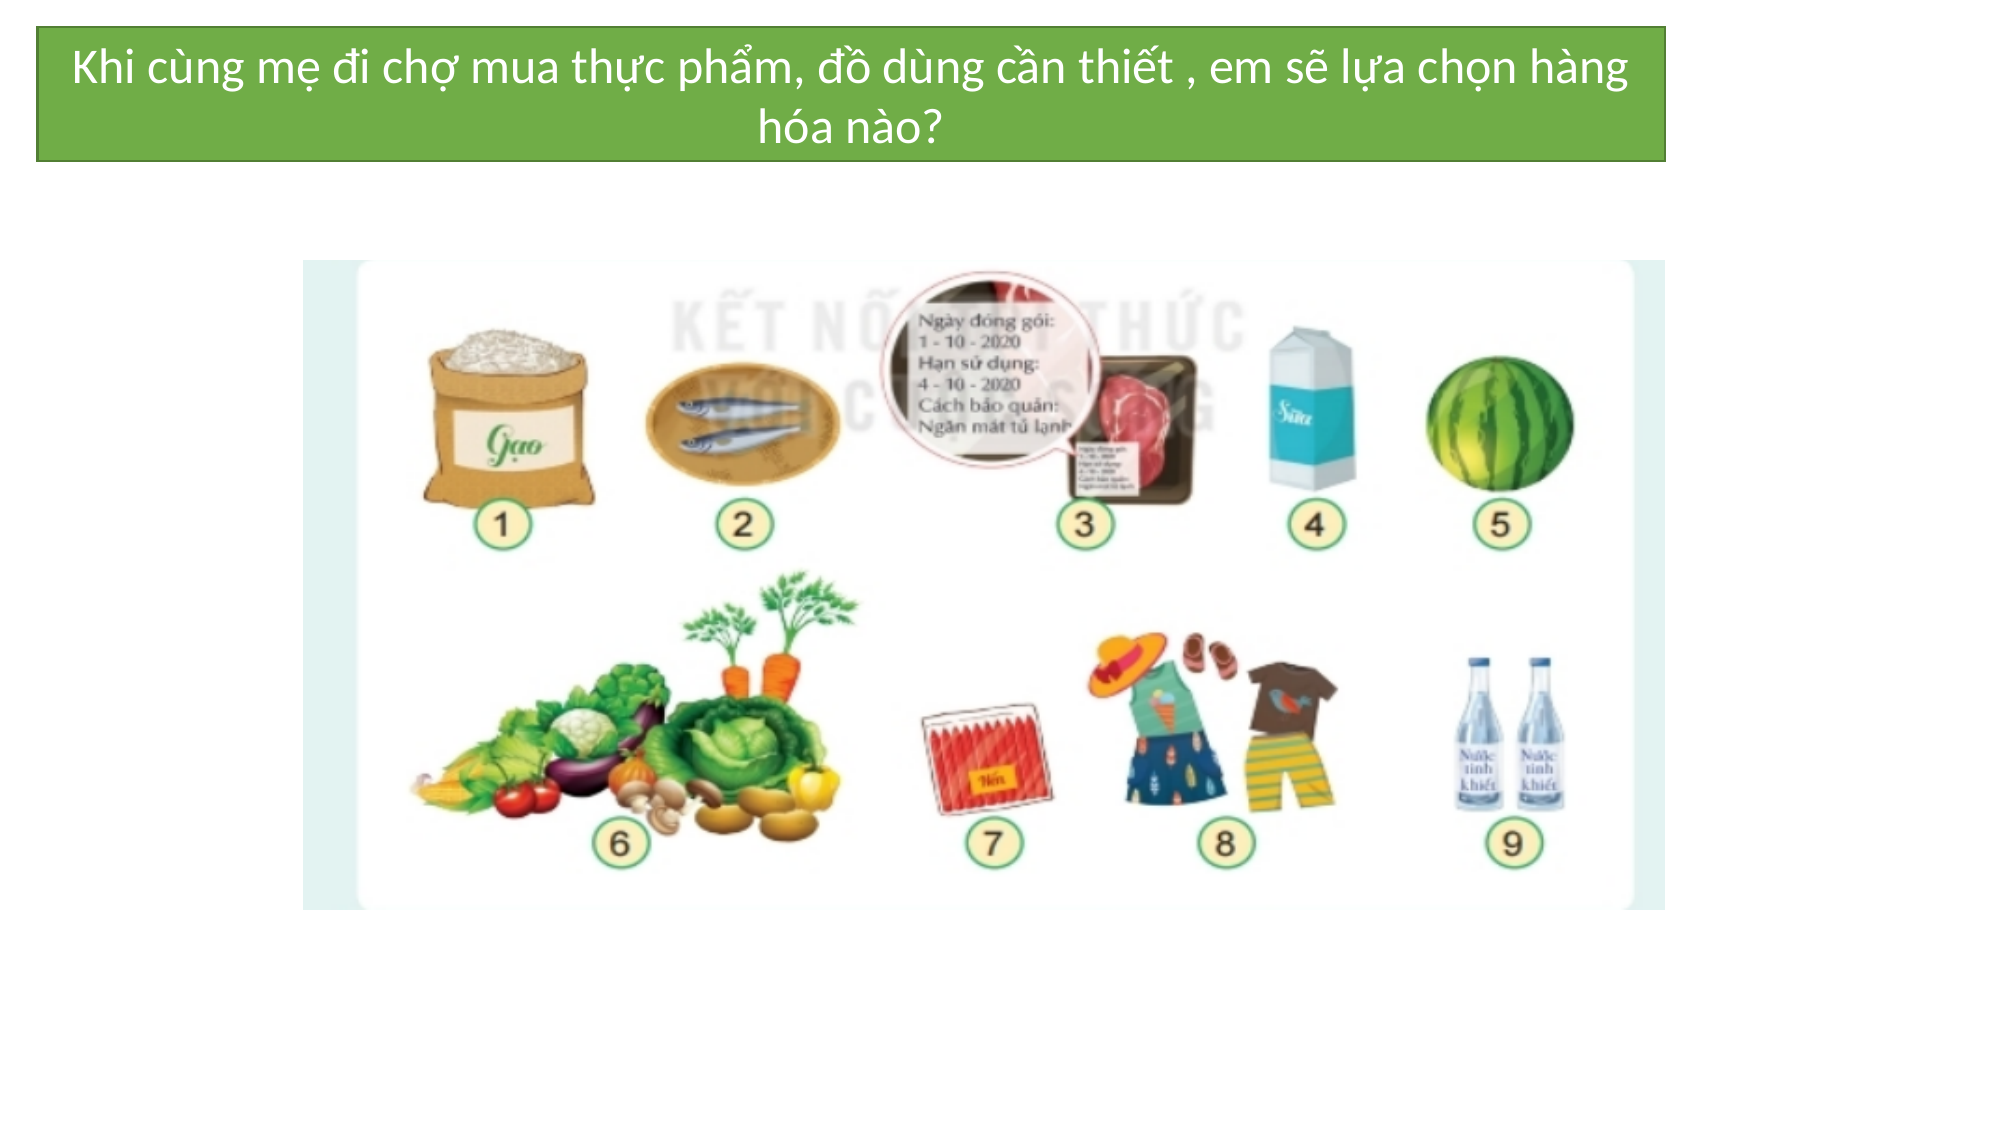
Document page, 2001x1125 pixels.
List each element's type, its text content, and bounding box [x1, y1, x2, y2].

text_box Khi cùng mẹ đi chợ mua thực phẩm, đồ dùng cần thiết , em sẽ lựa chọn hàng hóa nào? [36, 26, 1666, 162]
picture [303, 260, 1665, 910]
